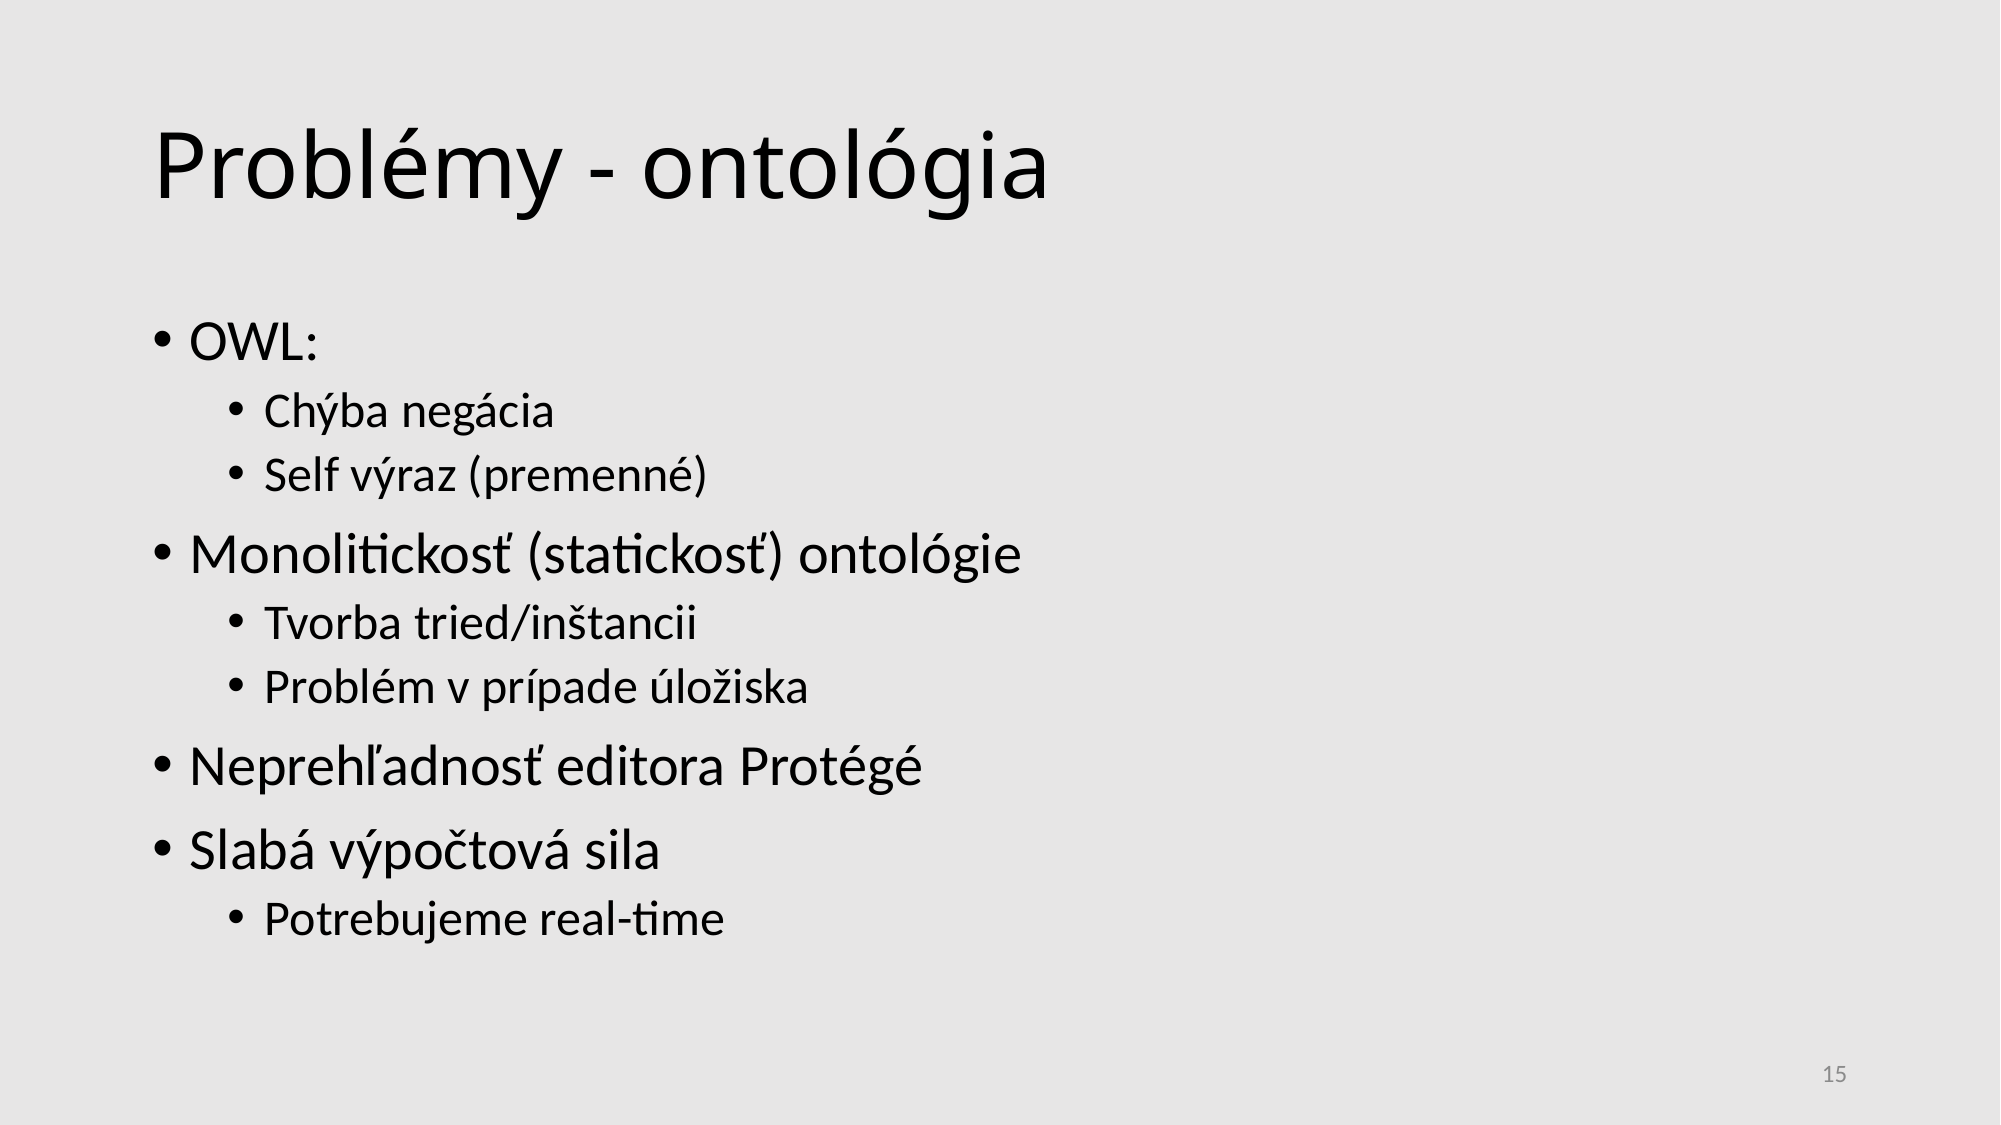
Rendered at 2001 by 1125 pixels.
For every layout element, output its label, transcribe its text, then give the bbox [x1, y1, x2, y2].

title Problémy - ontológia [137, 59, 1863, 278]
list OWL: Chýba negácia Self výraz (premenné) Monolitickosť (statickosť) ontológie Tvorba tried/inštancii Problém v prípade úložiska Neprehľadnosť editora Protégé Slabá výpočtová sila Potrebujeme real-time [137, 303, 1863, 1017]
slide_number 15 [1412, 1042, 1863, 1103]
